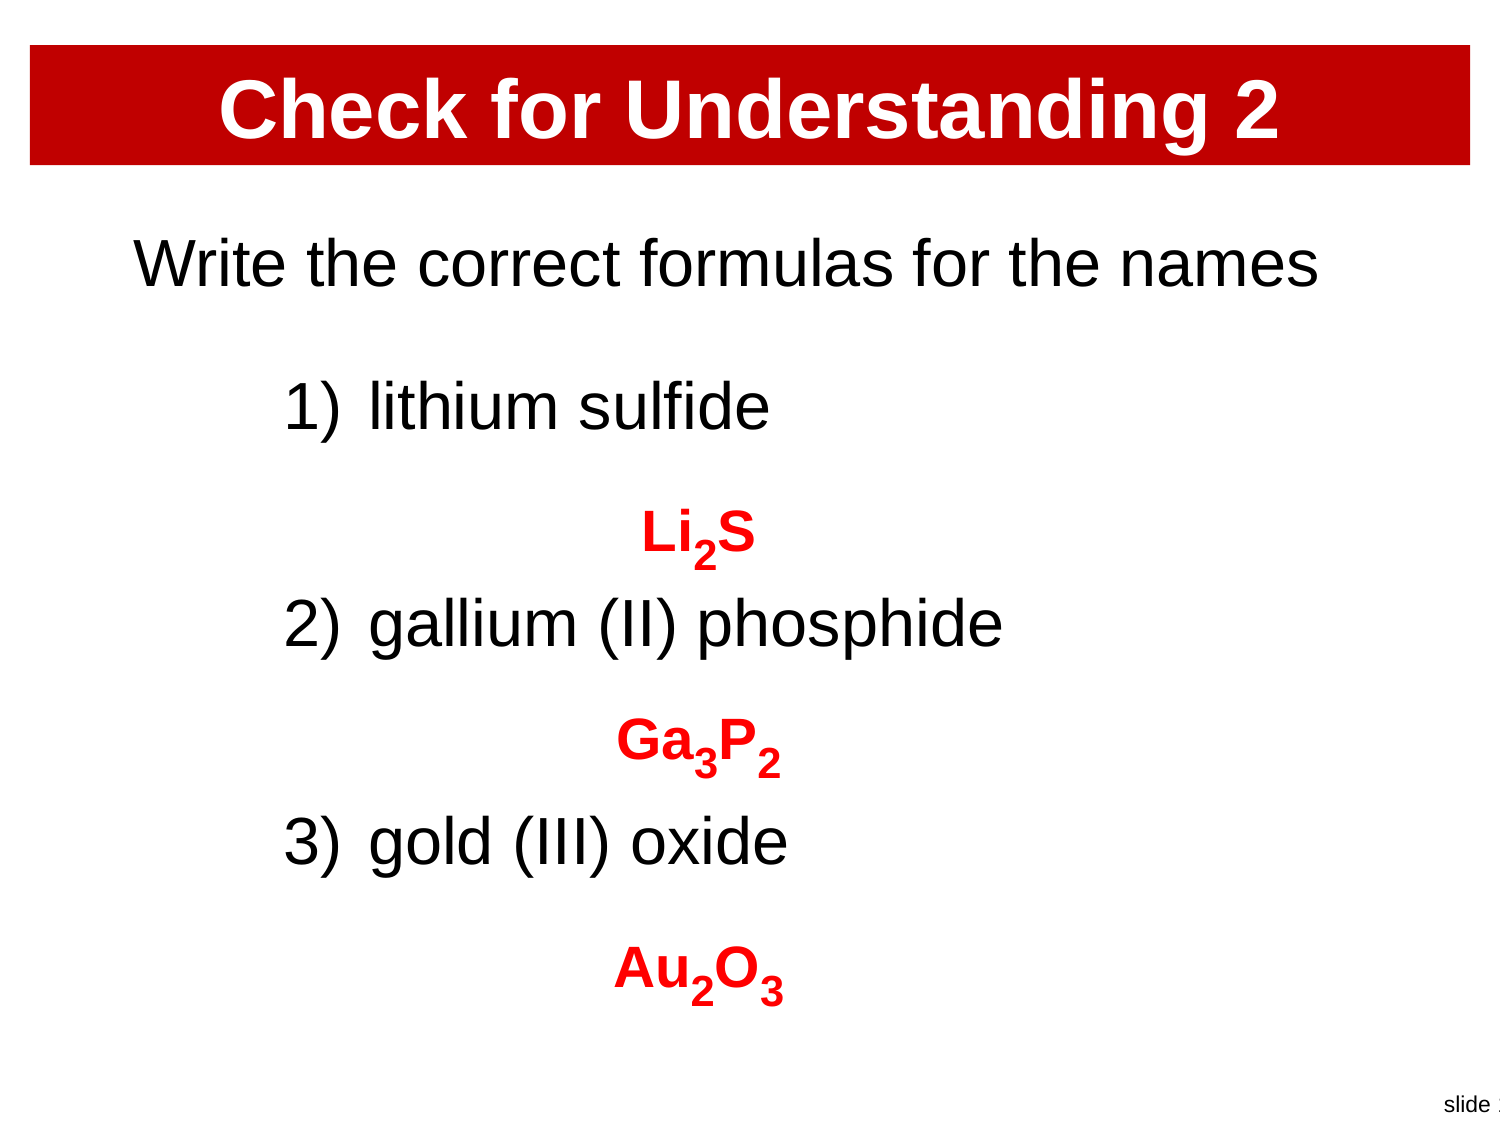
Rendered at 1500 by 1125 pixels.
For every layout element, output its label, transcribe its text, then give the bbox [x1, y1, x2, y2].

text_box Ga3P2 [601, 676, 797, 795]
list Write the correct formulas for the names lithium sulfide gallium (II) phosphide gold (III) oxide [118, 212, 1382, 1055]
text_box Li2S [626, 468, 772, 587]
title Check for Understanding 2 [29, 45, 1471, 166]
text_box Au2O3 [598, 905, 800, 1023]
